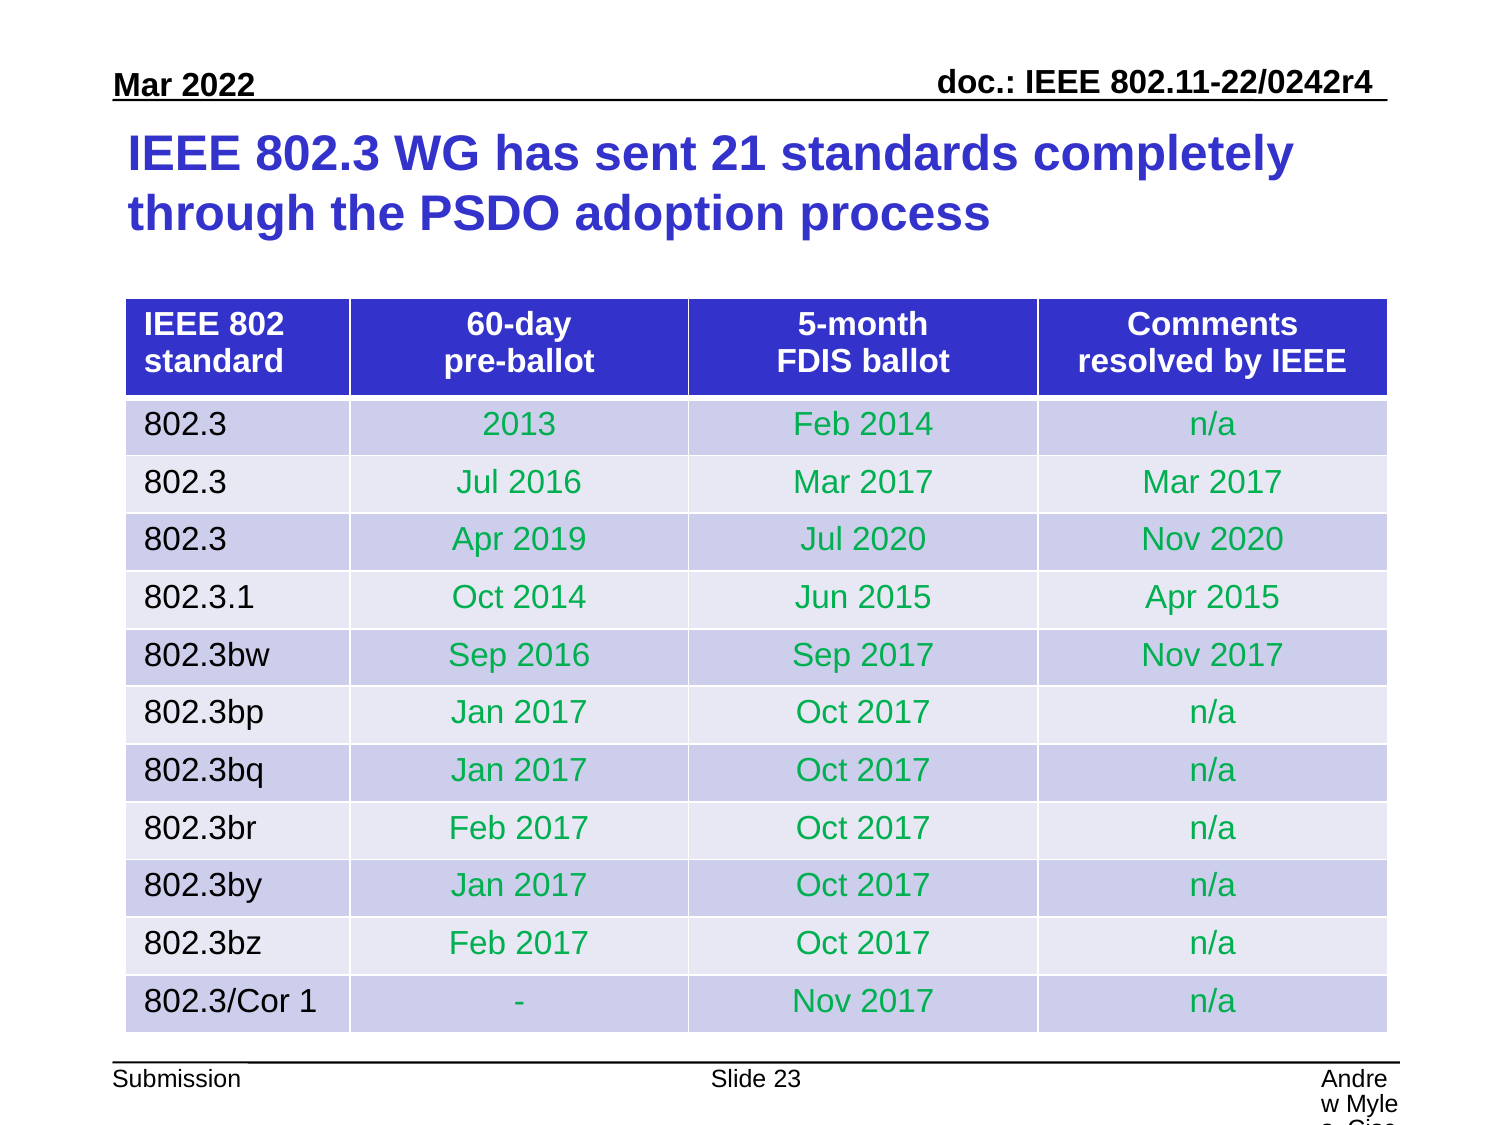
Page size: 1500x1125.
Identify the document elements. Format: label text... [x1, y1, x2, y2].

table_cell Oct 2014 [351, 572, 688, 628]
table_cell Jan 2017 [351, 687, 688, 743]
table_cell Jun 2015 [689, 572, 1037, 628]
table_cell 802.3 [126, 456, 349, 512]
table_cell n/a [1039, 803, 1387, 859]
table_cell Jan 2017 [351, 745, 688, 801]
table_cell Mar 2017 [1039, 456, 1387, 512]
table_cell Nov 2017 [689, 976, 1037, 1032]
table_cell n/a [1039, 860, 1387, 916]
table_cell n/a [1039, 745, 1387, 801]
table_cell 802.3br [126, 803, 349, 859]
table_cell 802.3 [126, 514, 349, 570]
table_cell Sep 2016 [351, 630, 688, 685]
table_cell Apr 2019 [351, 514, 688, 570]
table_cell 802.3 [126, 401, 349, 455]
table_cell Mar 2017 [689, 456, 1037, 512]
table_cell Oct 2017 [689, 687, 1037, 743]
table_cell 802.3.1 [126, 572, 349, 628]
table_cell Sep 2017 [689, 630, 1037, 685]
table_cell 802.3/Cor 1 [126, 976, 349, 1032]
table_header IEEE 802 standard [126, 299, 349, 395]
table_cell Jan 2017 [351, 860, 688, 916]
table_cell 802.3bq [126, 745, 349, 801]
table_cell n/a [1039, 401, 1387, 455]
table_cell Feb 2017 [351, 803, 688, 859]
table_cell Feb 2017 [351, 918, 688, 974]
table_cell Oct 2017 [689, 918, 1037, 974]
table_header Comments resolved by IEEE [1039, 299, 1387, 395]
table_cell Nov 2020 [1039, 514, 1387, 570]
table_cell 802.3bz [126, 918, 349, 974]
table_cell 802.3bp [126, 687, 349, 743]
table_cell Nov 2017 [1039, 630, 1387, 685]
table_cell 802.3bw [126, 630, 349, 685]
table_cell 2013 [351, 401, 688, 455]
table_cell 802.3by [126, 860, 349, 916]
footer Andrew Myles, Cisco [1320, 1061, 1402, 1093]
table_cell Oct 2017 [689, 860, 1037, 916]
table_cell Oct 2017 [689, 745, 1037, 801]
table_cell Apr 2015 [1039, 572, 1387, 628]
slide_number Slide 23 [709, 1061, 803, 1093]
table_header 60-day pre-ballot [351, 299, 688, 395]
table_cell n/a [1039, 687, 1387, 743]
table_cell Oct 2017 [689, 803, 1037, 859]
title IEEE 802.3 WG has sent 21 standards completely through the PSDO adoption process [112, 112, 1388, 288]
table_cell - [351, 976, 688, 1032]
table_header 5-month FDIS ballot [689, 299, 1037, 395]
table_cell Jul 2016 [351, 456, 688, 512]
table_cell n/a [1039, 918, 1387, 974]
table_cell Jul 2020 [689, 514, 1037, 570]
table_cell Feb 2014 [689, 401, 1037, 455]
table_cell n/a [1039, 976, 1387, 1032]
